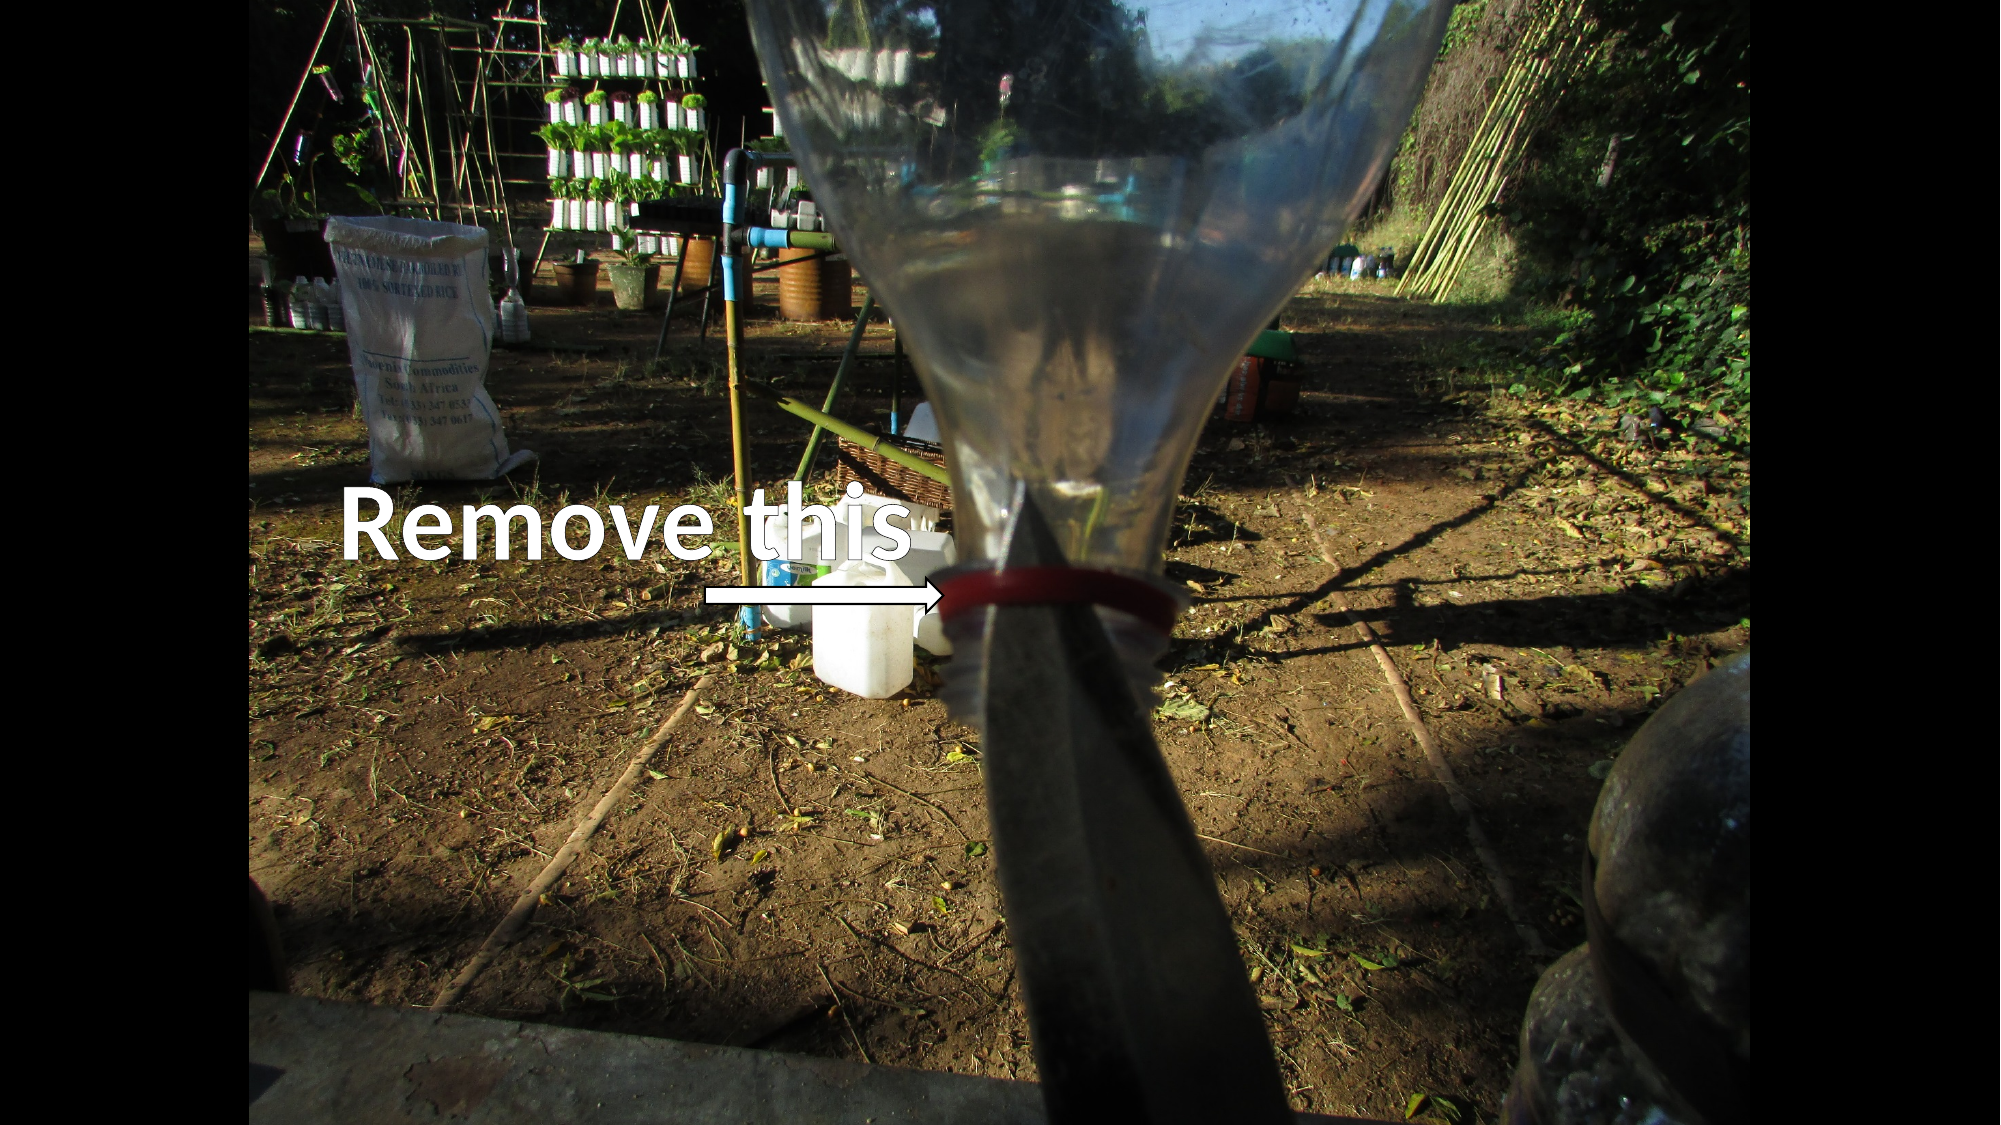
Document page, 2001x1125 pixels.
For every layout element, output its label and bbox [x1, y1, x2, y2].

picture [249, 0, 1750, 1125]
